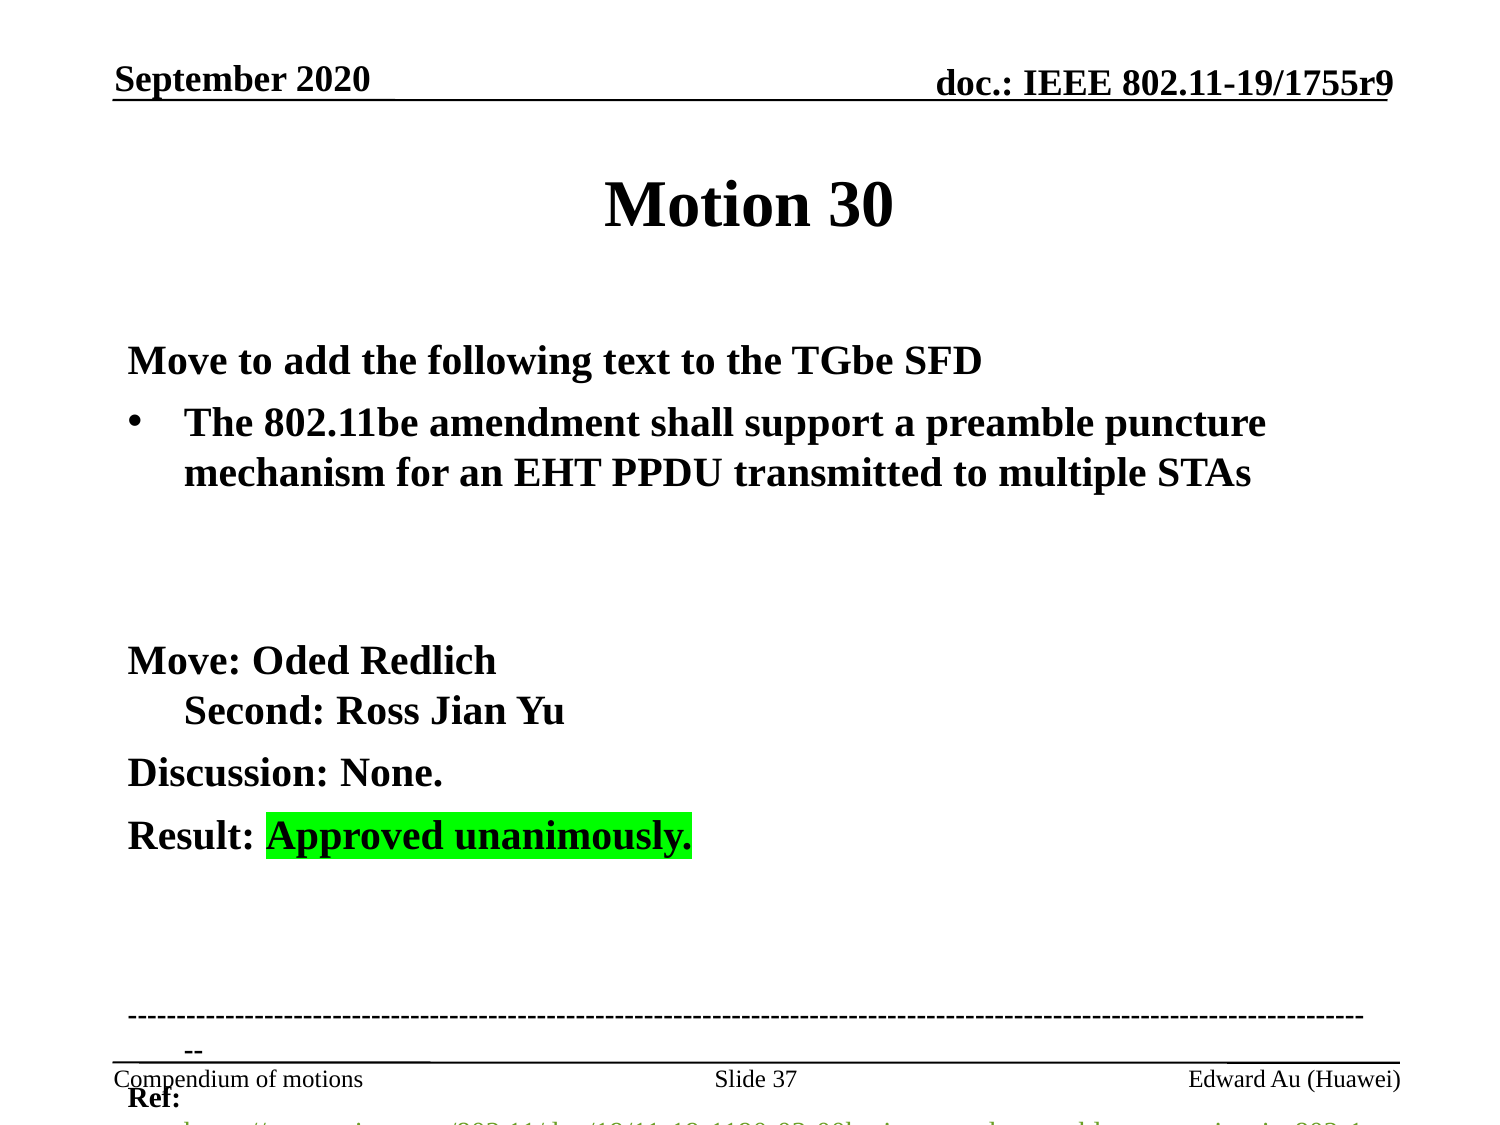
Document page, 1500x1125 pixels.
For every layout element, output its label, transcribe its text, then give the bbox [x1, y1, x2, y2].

slide_number Slide 37 [712, 1061, 800, 1123]
title Motion 30 [112, 112, 1388, 288]
footer Edward Au (Huawei) [878, 1061, 1402, 1093]
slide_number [114, 54, 423, 100]
list Move to add the following text to the TGbe SFD The 802.11be amendment shall support a preamble puncture mechanism for an EHT PPDU transmitted to multiple STAs Move: Oded Redlich Second: Ross Jian Yu Discussion: None. Result: Approved unanimously. --------------------------------------------------------------------------------------------------------------------------------- Ref: https://mentor.ieee.org/802.11/dcn/19/11-19-1190-03-00be-improved-preamble-puncturing-in-802-11be.pptx [112, 324, 1388, 1063]
